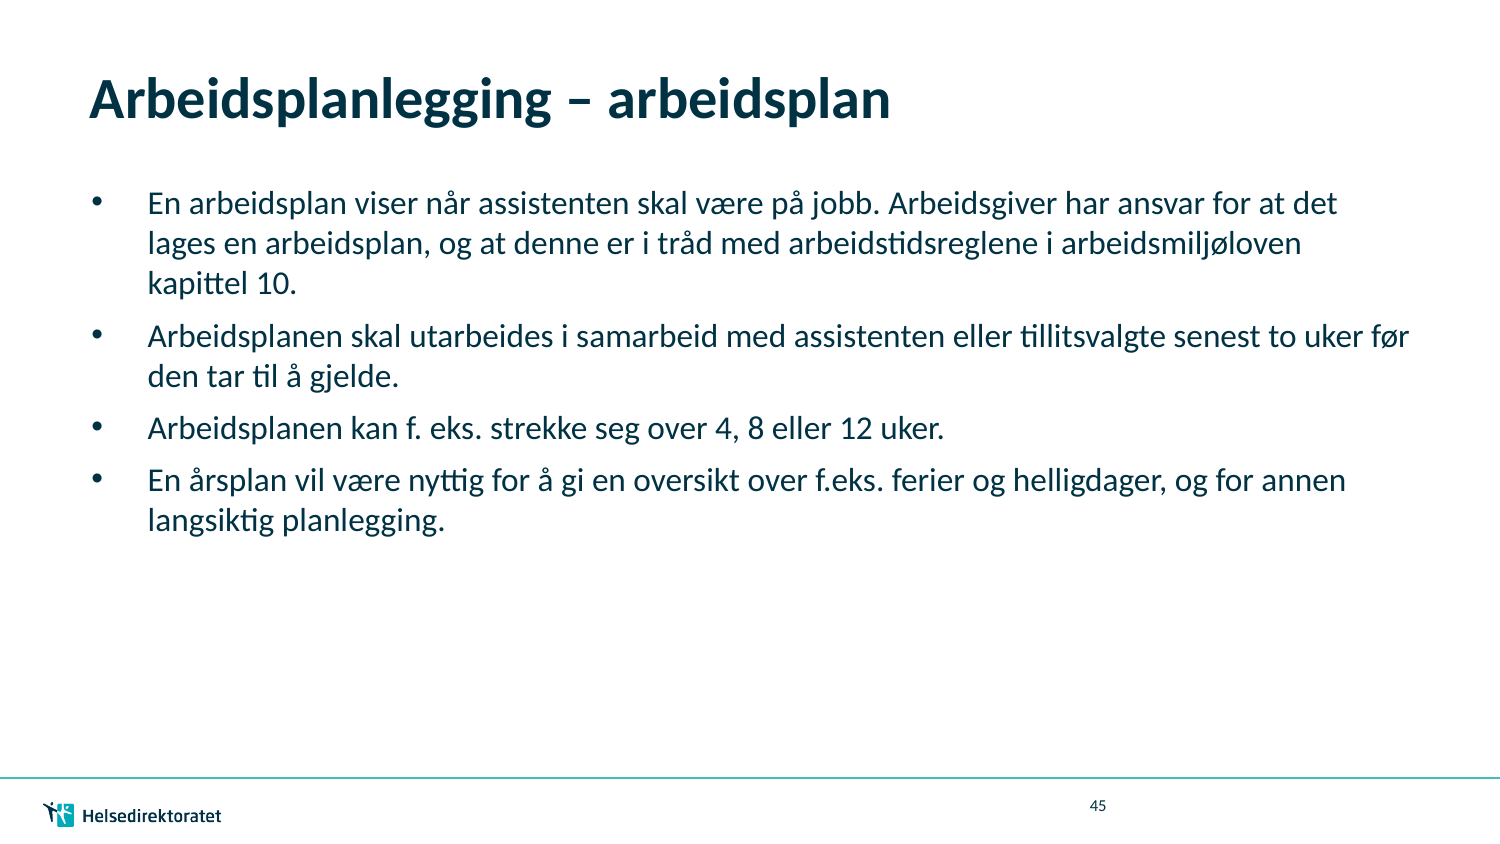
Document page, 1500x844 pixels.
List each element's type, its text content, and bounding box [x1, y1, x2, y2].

title Arbeidsplanlegging – arbeidsplan [75, 33, 1425, 139]
list En arbeidsplan viser når assistenten skal være på jobb. Arbeidsgiver har ansvar for at det lages en arbeidsplan, og at denne er i tråd med arbeidstidsreglene i arbeidsmiljøloven kapittel 10. Arbeidsplanen skal utarbeides i samarbeid med assistenten eller tillitsvalgte senest to uker før den tar til å gjelde. Arbeidsplanen kan f. eks. strekke seg over 4, 8 eller 12 uker. En årsplan vil være nyttig for å gi en oversikt over f.eks. ferier og helligdager, og for annen langsiktig planlegging. [76, 173, 1427, 731]
picture [43, 802, 221, 827]
slide_number 45 [1074, 782, 1425, 827]
